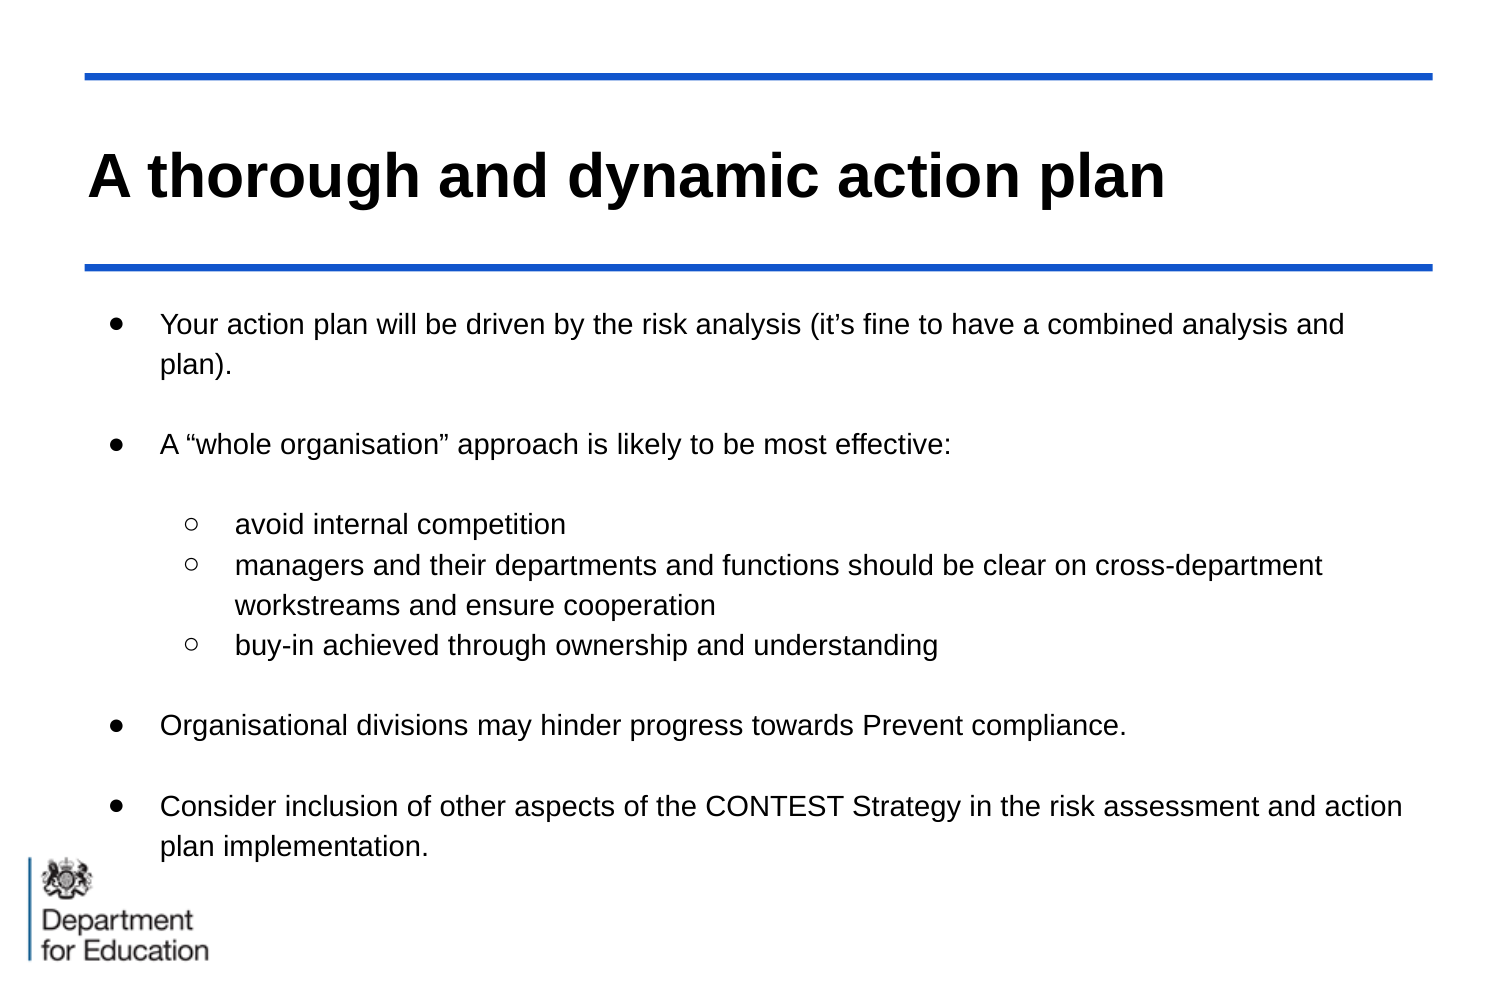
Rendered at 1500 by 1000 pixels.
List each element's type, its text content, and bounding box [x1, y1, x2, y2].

title A thorough and dynamic action plan [72, 88, 1433, 257]
text_box Your action plan will be driven by the risk analysis (it’s fine to have a combined analysis and plan). A “whole organisation” approach is likely to be most effective: avoid internal competition managers and their departments and functions should be clear on cross-department workstreams and ensure cooperation buy-in achieved through ownership and understanding Organisational divisions may hinder progress towards Prevent compliance. Consider inclusion of other aspects of the CONTEST Strategy in the risk assessment and action plan implementation. [69, 292, 1431, 855]
picture [24, 812, 213, 1000]
